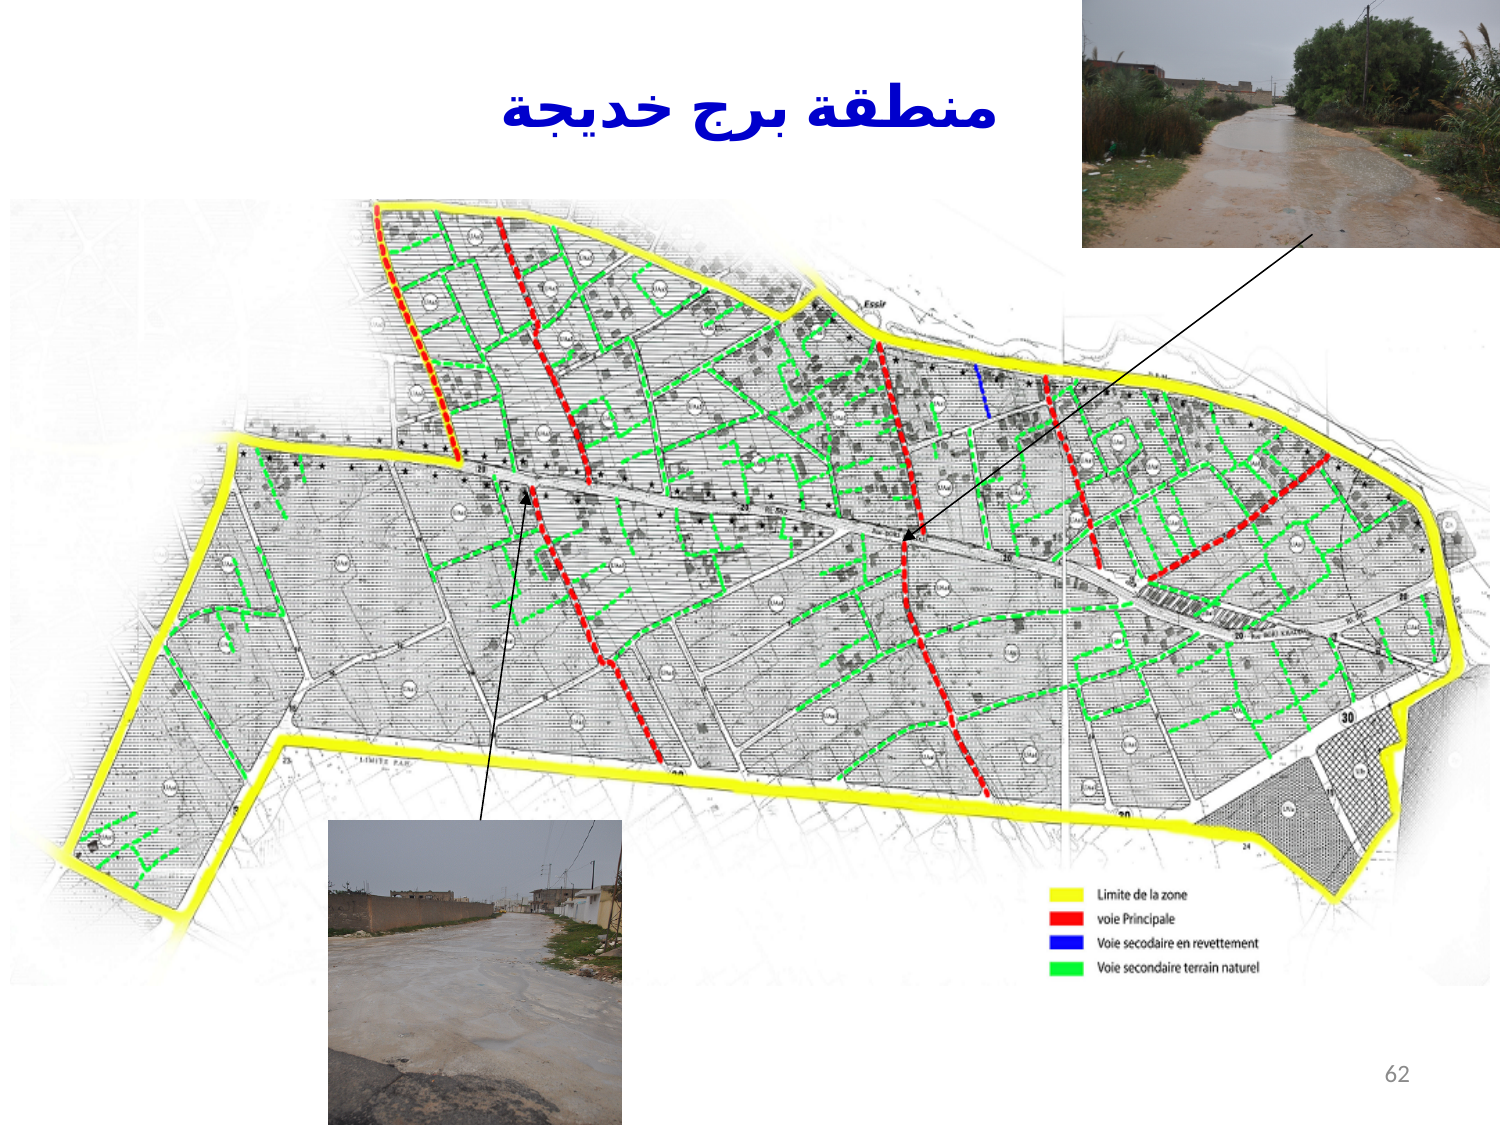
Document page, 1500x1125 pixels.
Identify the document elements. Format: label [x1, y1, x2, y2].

text_box [339, 632, 669, 680]
text_box [902, 234, 1313, 542]
picture [9, 0, 1500, 1125]
slide_number [1074, 1042, 1425, 1103]
title [75, 45, 1082, 164]
